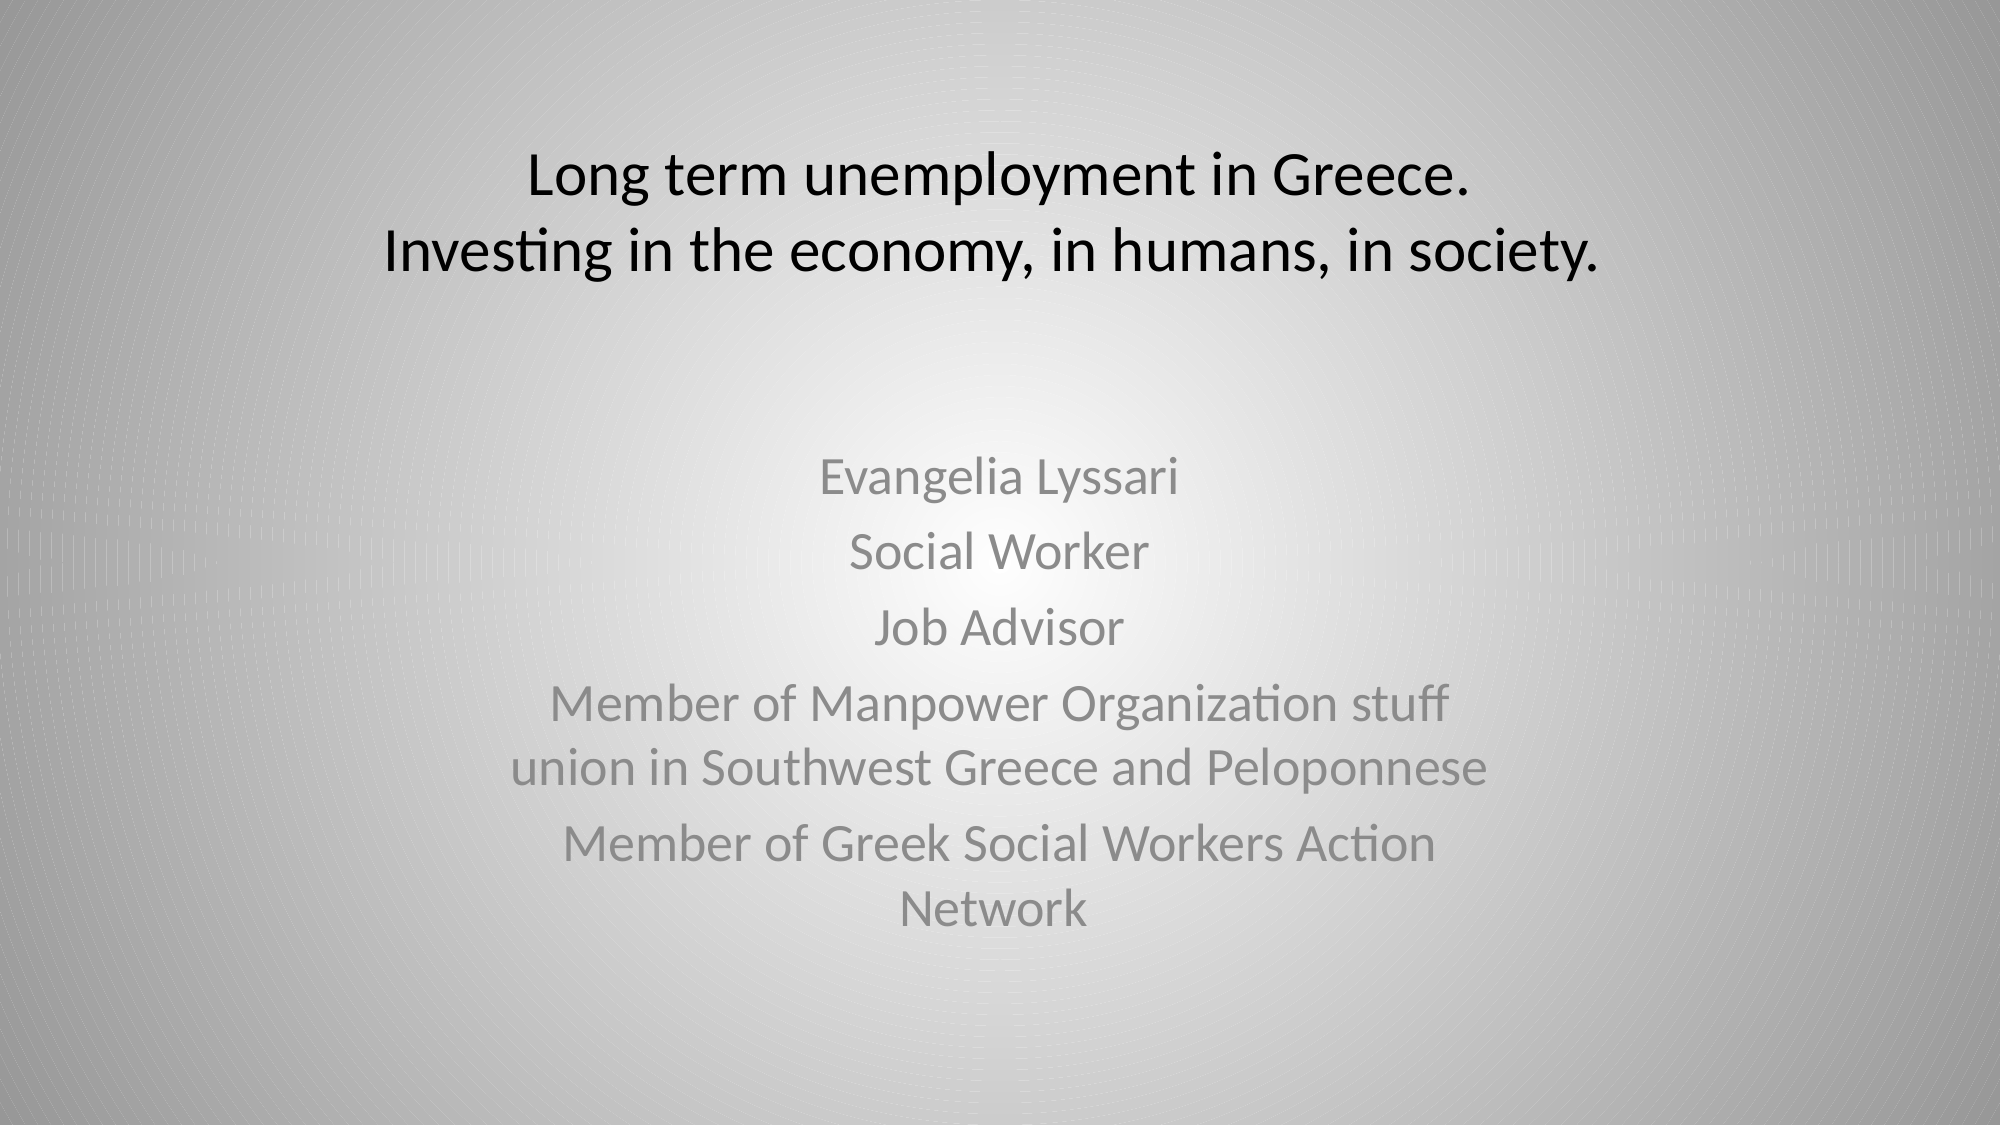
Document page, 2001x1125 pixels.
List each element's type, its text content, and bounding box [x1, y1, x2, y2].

subtitle Evangelia Lyssari Social Worker Job Advisor Member of Manpower Organization stuff union in Southwest Greece and Peloponnese Member of Greek Social Workers Action Network [474, 432, 1525, 953]
title Long term unemployment in Greece. Investing in the economy, in humans, in society. [362, 19, 1638, 398]
